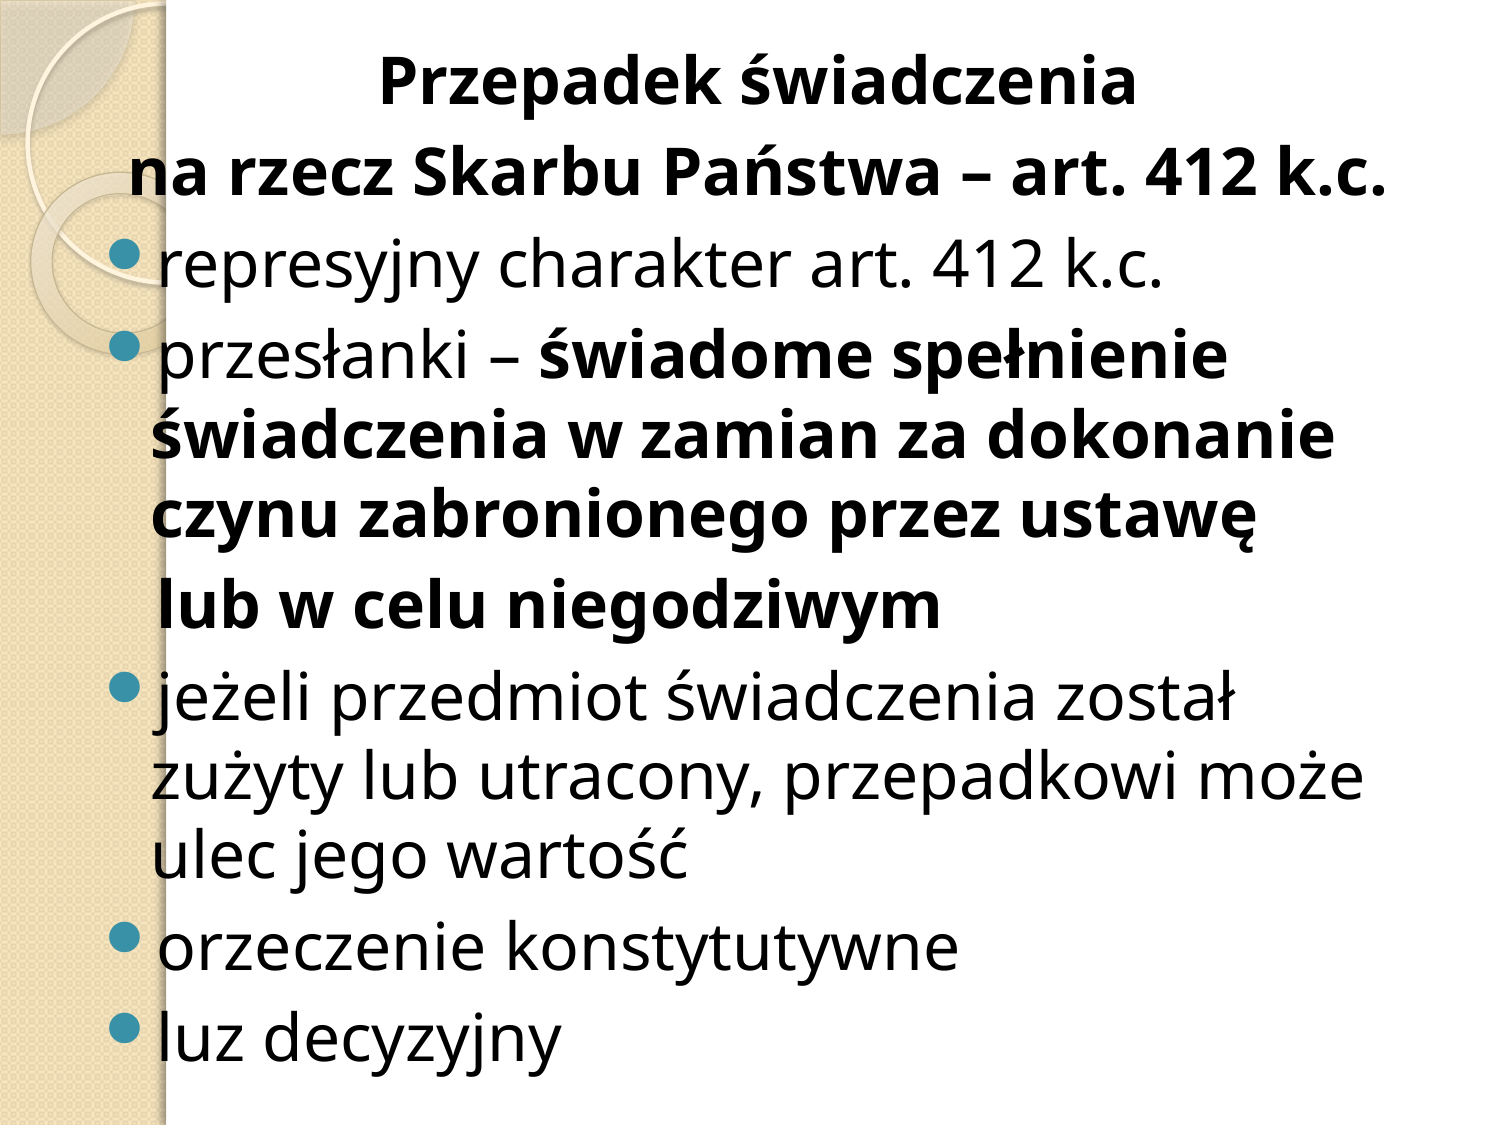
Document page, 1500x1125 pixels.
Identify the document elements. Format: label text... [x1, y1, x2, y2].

list Przepadek świadczenia na rzecz Skarbu Państwa – art. 412 k.c. represyjny charakter art. 412 k.c. przesłanki – świadome spełnienie świadczenia w zamian za dokonanie czynu zabronionego przez ustawę lub w celu niegodziwym jeżeli przedmiot świadczenia został zużyty lub utracony, przepadkowi może ulec jego wartość orzeczenie konstytutywne luz decyzyjny [76, 30, 1427, 1094]
